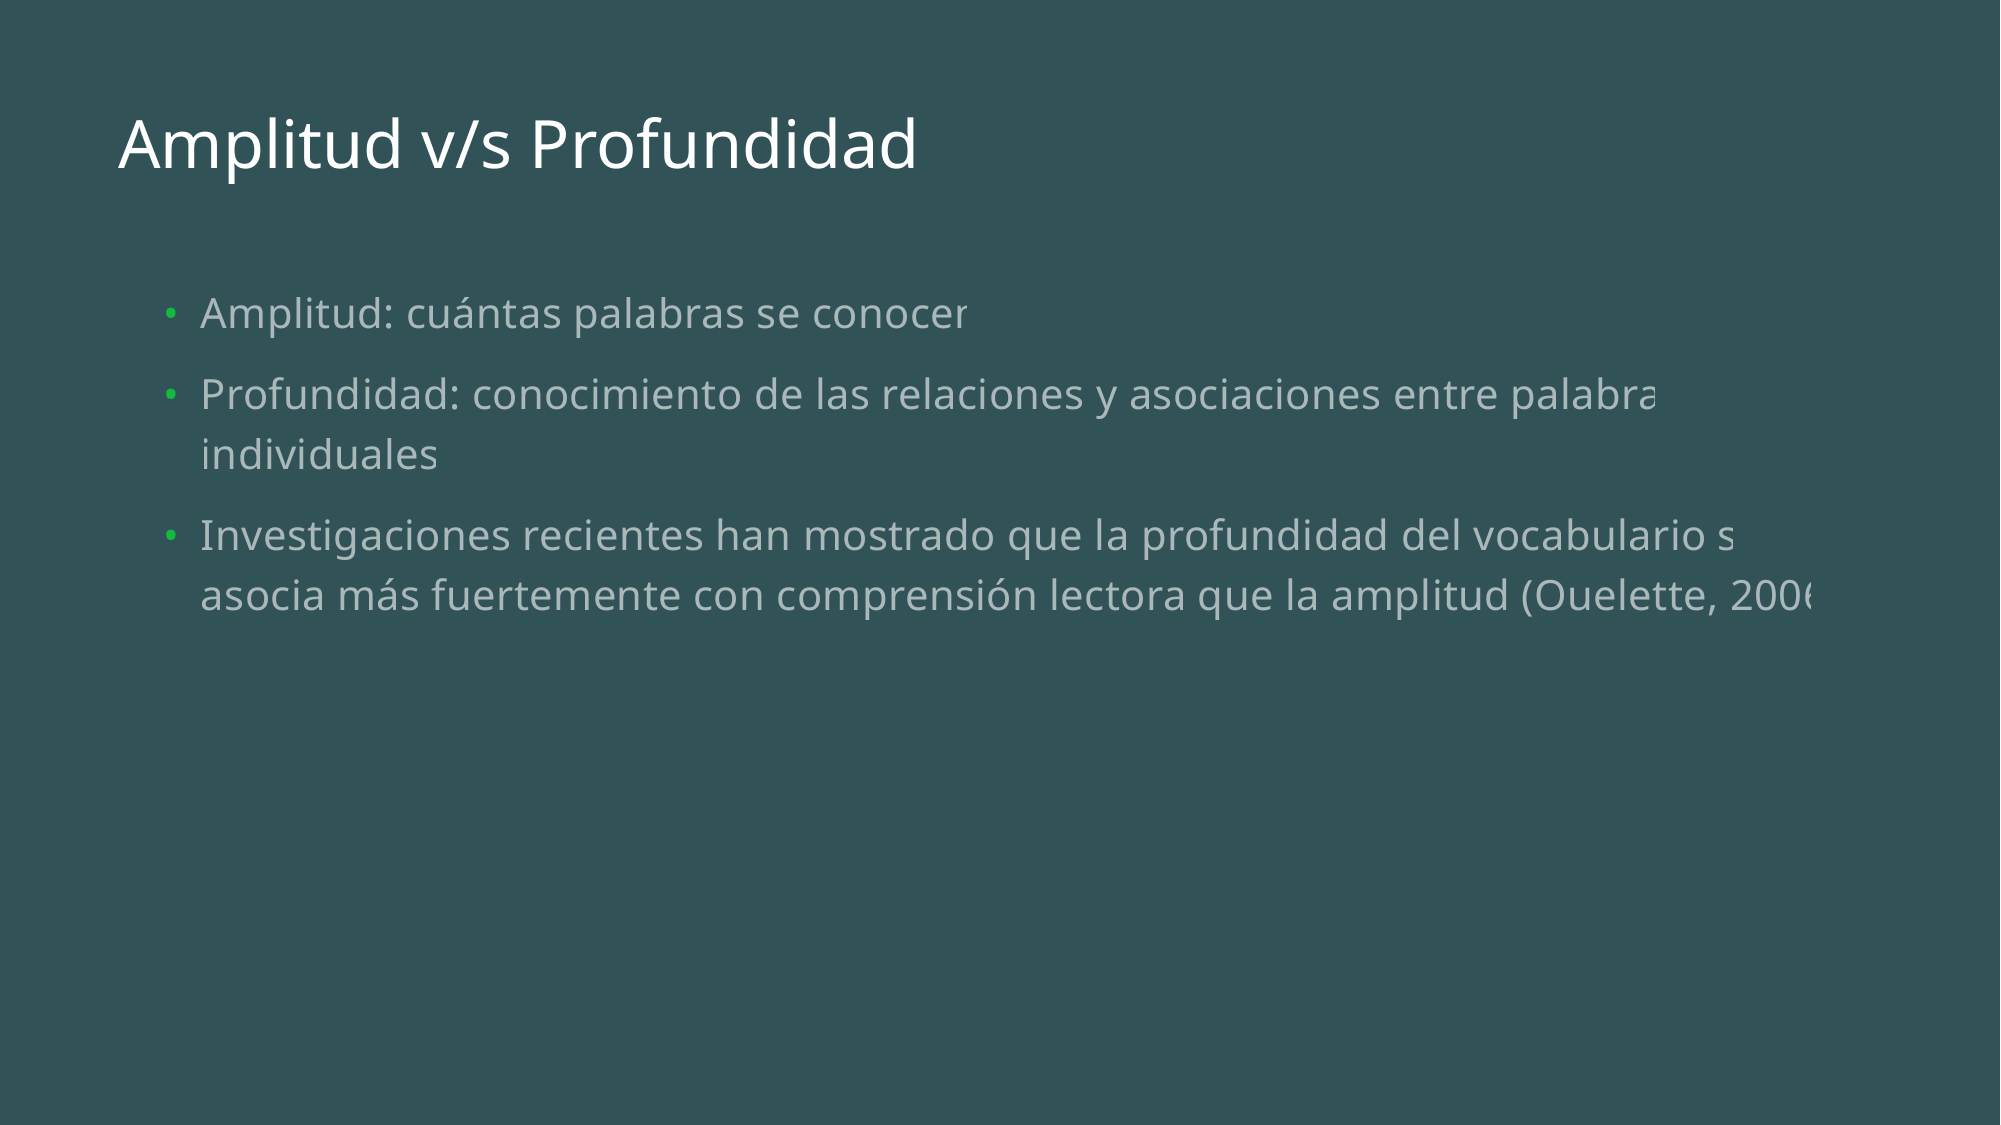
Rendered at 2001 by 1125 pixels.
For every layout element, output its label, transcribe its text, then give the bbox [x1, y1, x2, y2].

title Amplitud v/s Profundidad [118, 101, 1878, 344]
list Amplitud: cuántas palabras se conocen Profundidad: conocimiento de las relaciones y asociaciones entre palabras individuales Investigaciones recientes han mostrado que la profundidad del vocabulario se asocia más fuertemente con comprensión lectora que la amplitud (Ouelette, 2006) [163, 277, 1889, 992]
